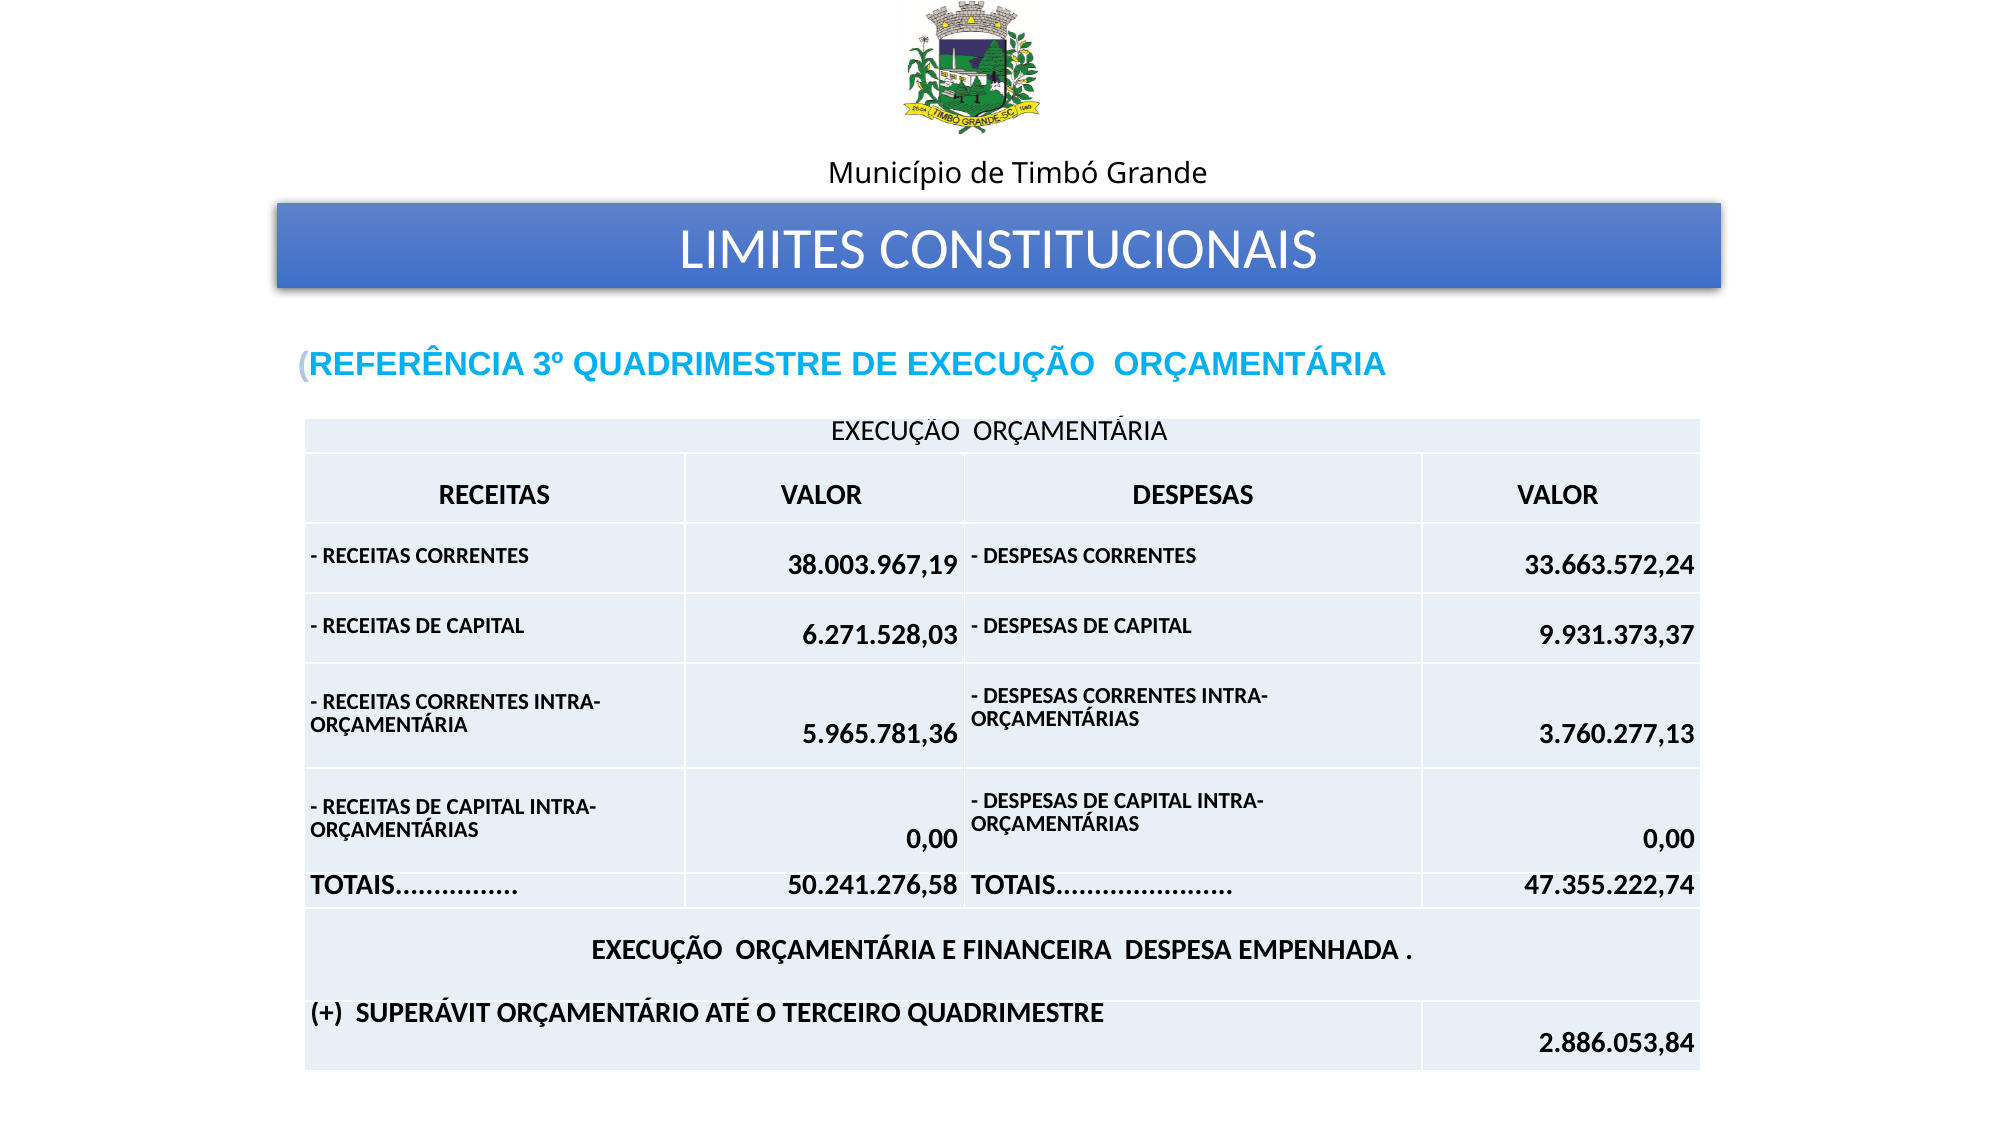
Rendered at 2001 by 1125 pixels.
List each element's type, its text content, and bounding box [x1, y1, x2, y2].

table_cell 9.931.373,37 [1423, 594, 1700, 662]
table_cell 5.965.781,36 [686, 664, 964, 767]
table_cell 3.760.277,13 [1423, 664, 1700, 767]
table_cell - DESPESAS CORRENTES [965, 524, 1421, 592]
table_cell EXECUÇÃO ORÇAMENTÁRIA E FINANCEIRA DESPESA EMPENHADA . [305, 909, 1700, 1000]
table_cell 0,00 [1423, 769, 1700, 872]
table_cell VALOR [686, 454, 964, 522]
table_cell (+) SUPERÁVIT ORÇAMENTÁRIO ATÉ O TERCEIRO QUADRIMESTRE [305, 1002, 1421, 1070]
table_cell 0,00 [686, 769, 964, 872]
text_box LIMITES CONSTITUCIONAIS [277, 203, 1721, 288]
table_cell TOTAIS................ [305, 874, 684, 907]
table_cell - RECEITAS DE CAPITAL [305, 594, 684, 662]
text_box [106, 65, 1765, 226]
table_cell - DESPESAS CORRENTES INTRA-ORÇAMENTÁRIAS [965, 664, 1421, 767]
table_cell RECEITAS [305, 454, 684, 522]
table_cell DESPESAS [965, 454, 1421, 522]
table_cell - DESPESAS DE CAPITAL [965, 594, 1421, 662]
text_box Município de Timbó Grande [813, 147, 1633, 233]
table_header EXECUÇÃO ORÇAMENTÁRIA [305, 419, 1700, 452]
table_cell 6.271.528,03 [686, 594, 964, 662]
text_box (REFERÊNCIA 3º QUADRIMESTRE DE EXECUÇÃO ORÇAMENTÁRIA [282, 335, 1412, 383]
table_cell VALOR [1423, 454, 1700, 522]
table_cell - RECEITAS CORRENTES INTRA-ORÇAMENTÁRIA [305, 664, 684, 767]
picture [903, 0, 1040, 135]
table_cell - DESPESAS DE CAPITAL INTRA-ORÇAMENTÁRIAS [965, 769, 1421, 872]
table_cell 33.663.572,24 [1423, 524, 1700, 592]
table_cell TOTAIS....................... [965, 874, 1421, 907]
table_cell - RECEITAS DE CAPITAL INTRA-ORÇAMENTÁRIAS [305, 769, 684, 872]
table_cell 50.241.276,58 [686, 874, 964, 907]
table_cell 2.886.053,84 [1423, 1002, 1700, 1070]
table_cell - RECEITAS CORRENTES [305, 524, 684, 592]
table_cell 38.003.967,19 [686, 524, 964, 592]
table_cell 47.355.222,74 [1423, 874, 1700, 907]
